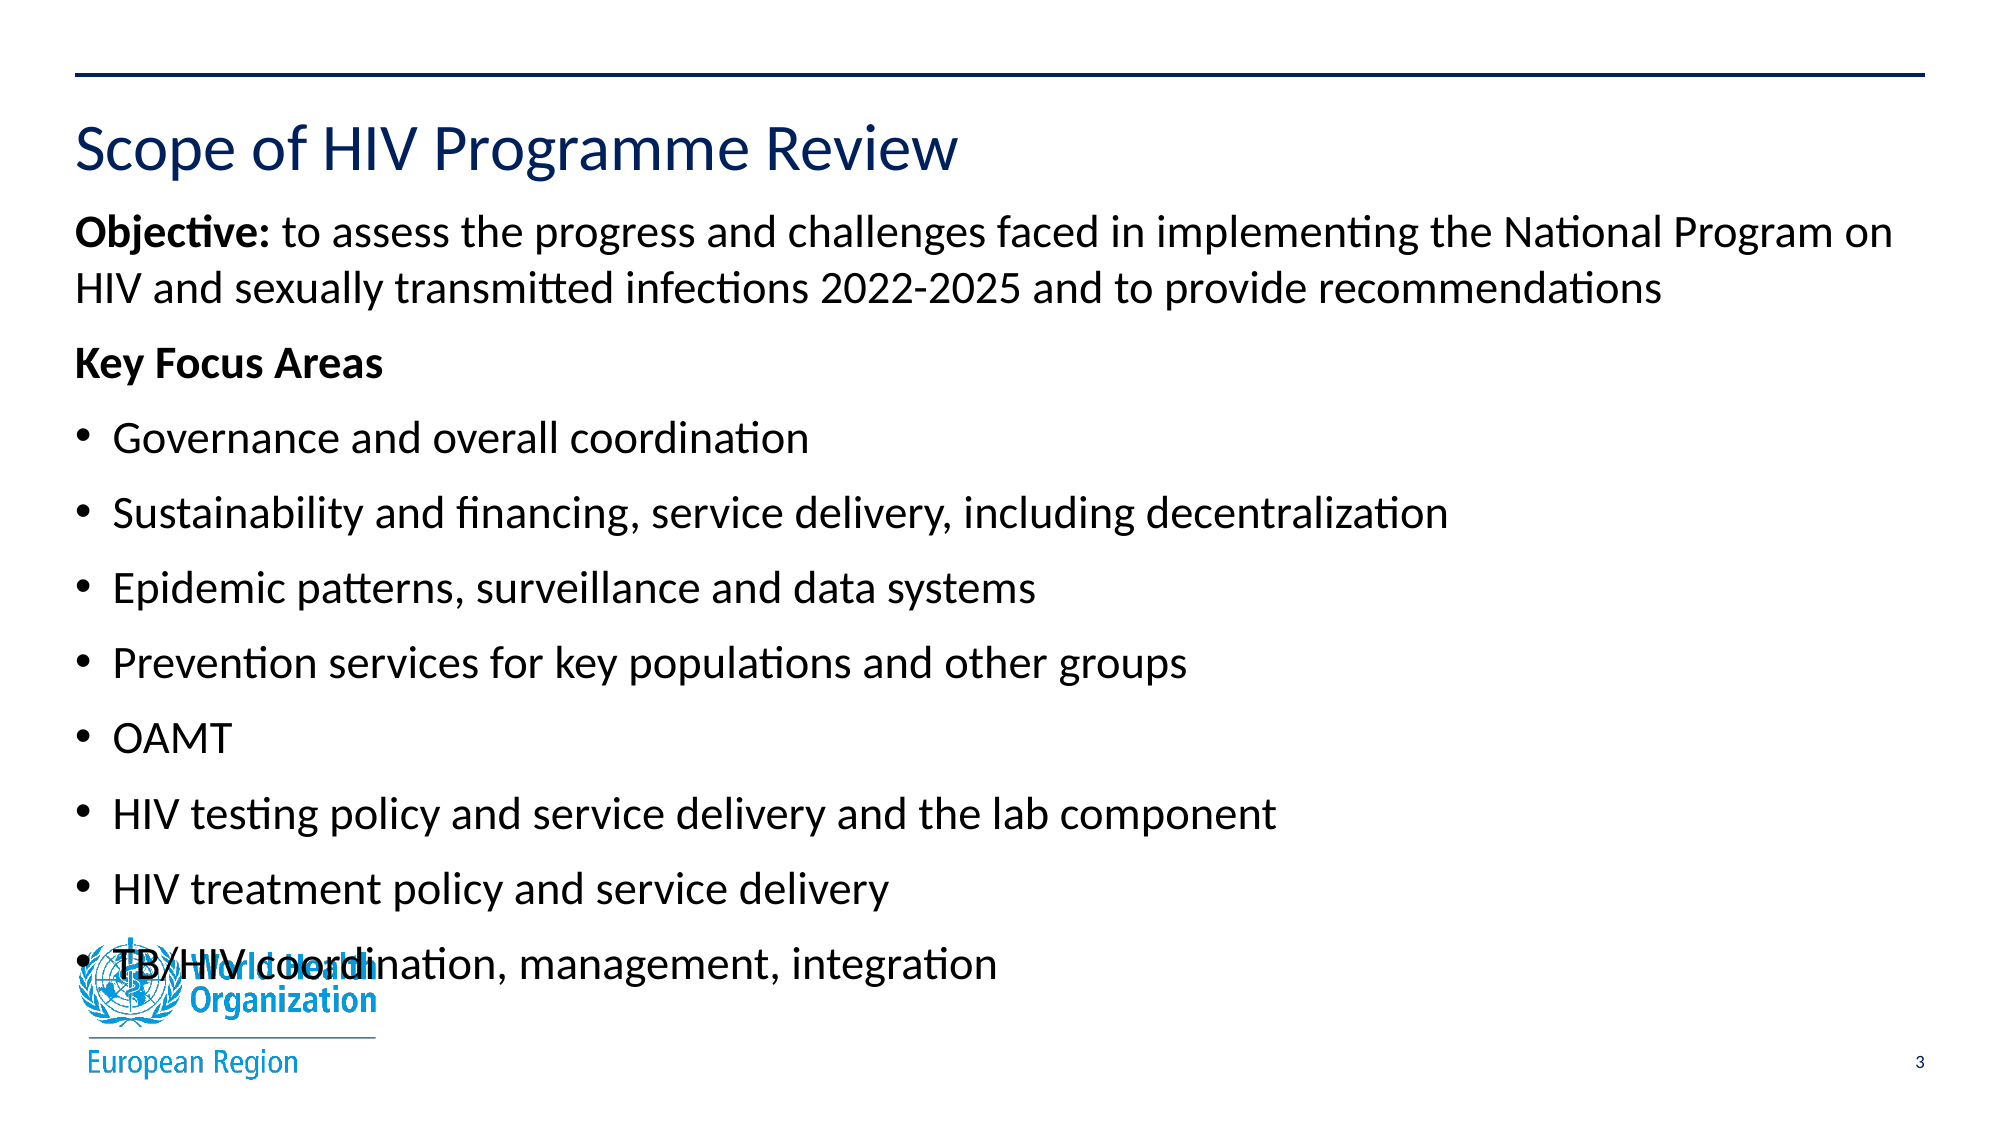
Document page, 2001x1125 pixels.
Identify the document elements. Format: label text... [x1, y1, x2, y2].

picture [101, 993, 108, 1001]
picture [196, 993, 205, 1008]
picture [296, 993, 312, 1007]
picture [153, 993, 161, 1001]
title Scope of HIV Programme Review [75, 112, 1925, 201]
picture [68, 922, 386, 1094]
picture [114, 998, 129, 1005]
picture [105, 1002, 156, 1018]
picture [347, 997, 352, 1008]
list Objective: to assess the progress and challenges faced in implementing the National Program on HIV and sexually transmitted infections 2022-2025 and to provide recommendations Key Focus Areas Governance and overall coordination Sustainability and financing, service delivery, including decentralization Epidemic patterns, surveillance and data systems Prevention services for key populations and other groups OAMT HIV testing policy and service delivery and the lab component HIV treatment policy and service delivery TB/HIV coordination, management, integration [75, 201, 1925, 993]
picture [118, 993, 126, 998]
picture [230, 998, 235, 1007]
slide_number 3 [1862, 1049, 1925, 1103]
